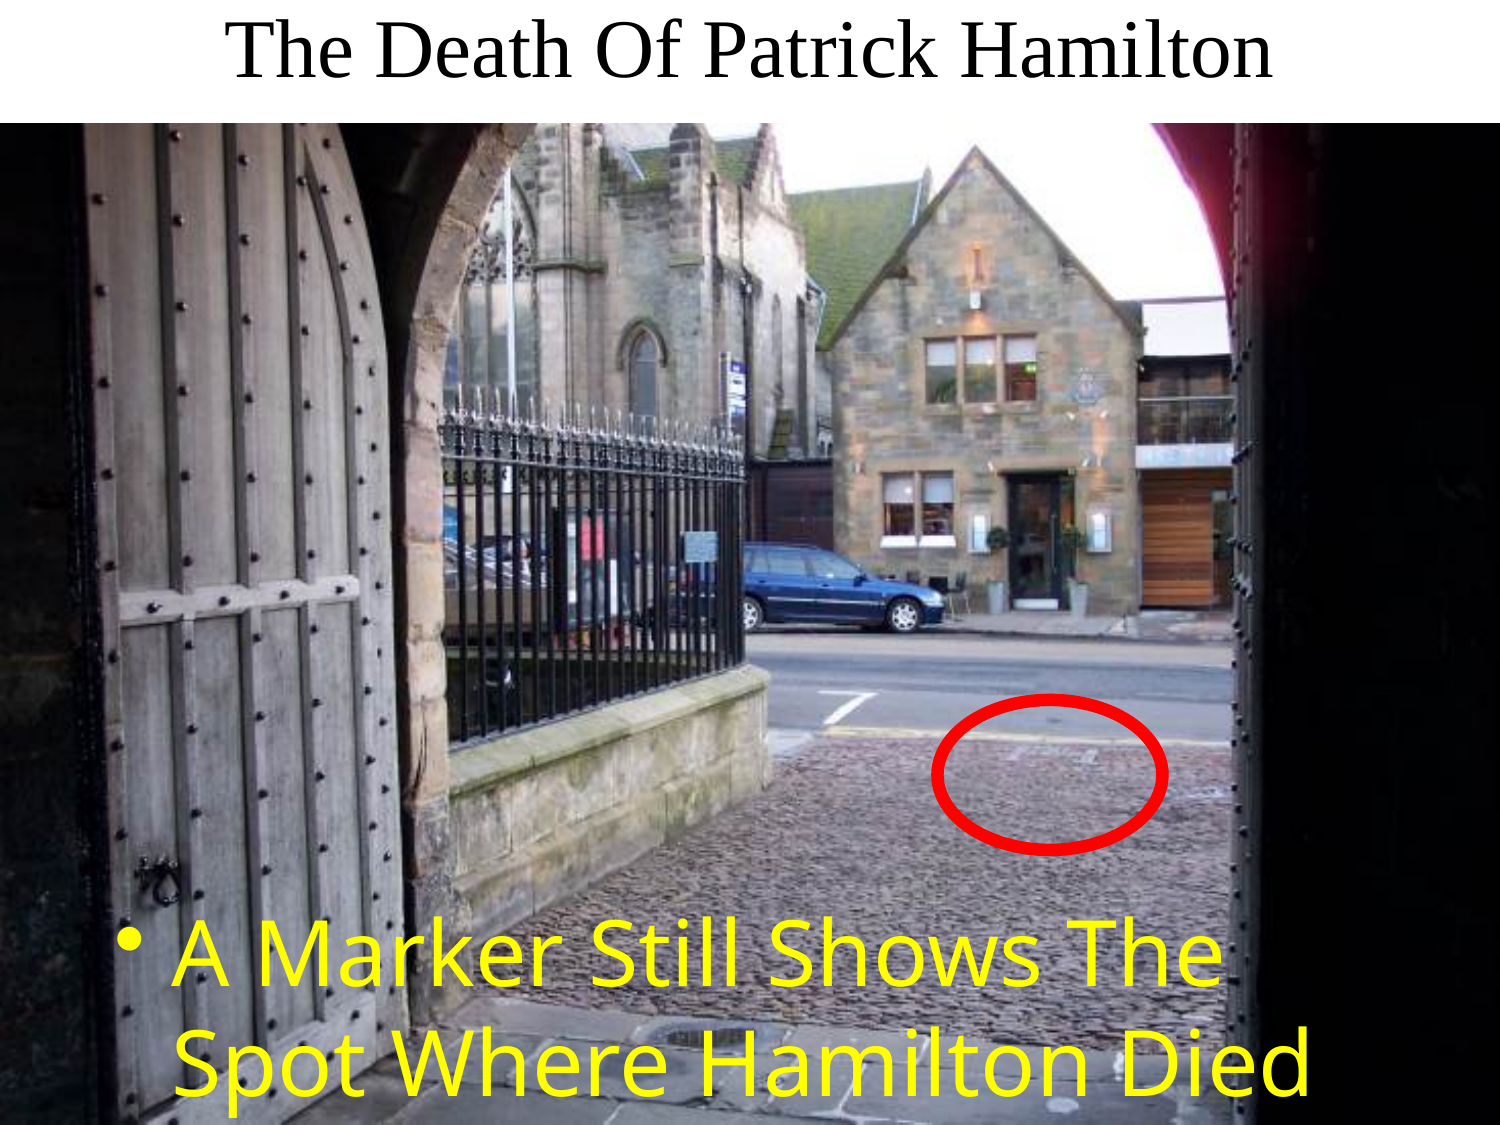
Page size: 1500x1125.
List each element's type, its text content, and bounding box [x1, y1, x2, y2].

title The Death Of Patrick Hamilton [112, 0, 1388, 88]
picture [0, 123, 1500, 1125]
